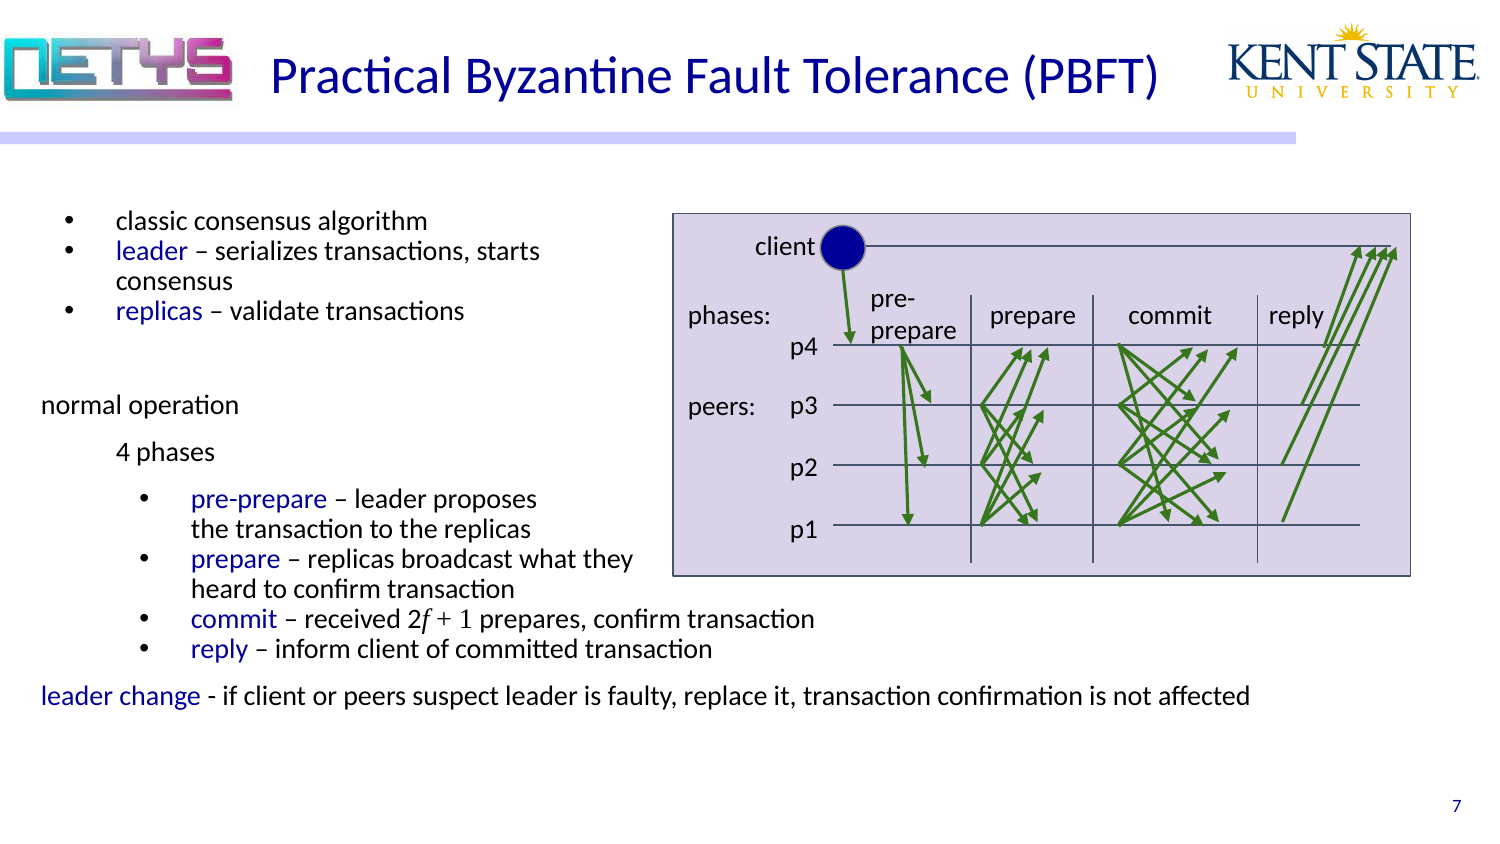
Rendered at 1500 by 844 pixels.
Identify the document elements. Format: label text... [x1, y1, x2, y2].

list classic consensus algorithm leader ‒ serializes transactions, starts consensus replicas ‒ validate transactions normal operation 4 phases pre-prepare ‒ leader proposes the transaction to the replicas prepare ‒ replicas broadcast what they heard to confirm transaction commit ‒ received 2f + 1 prepares, confirm transaction reply ‒ inform client of committed transaction leader change - if client or peers suspect leader is faulty, replace it, transaction confirmation is not affected [29, 200, 1427, 802]
picture [0, 16, 240, 110]
title Practical Byzantine Fault Tolerance (PBFT) [183, 21, 1247, 132]
slide_number ‹#› [1135, 782, 1473, 827]
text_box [672, 213, 1411, 577]
picture [1247, 23, 1480, 98]
